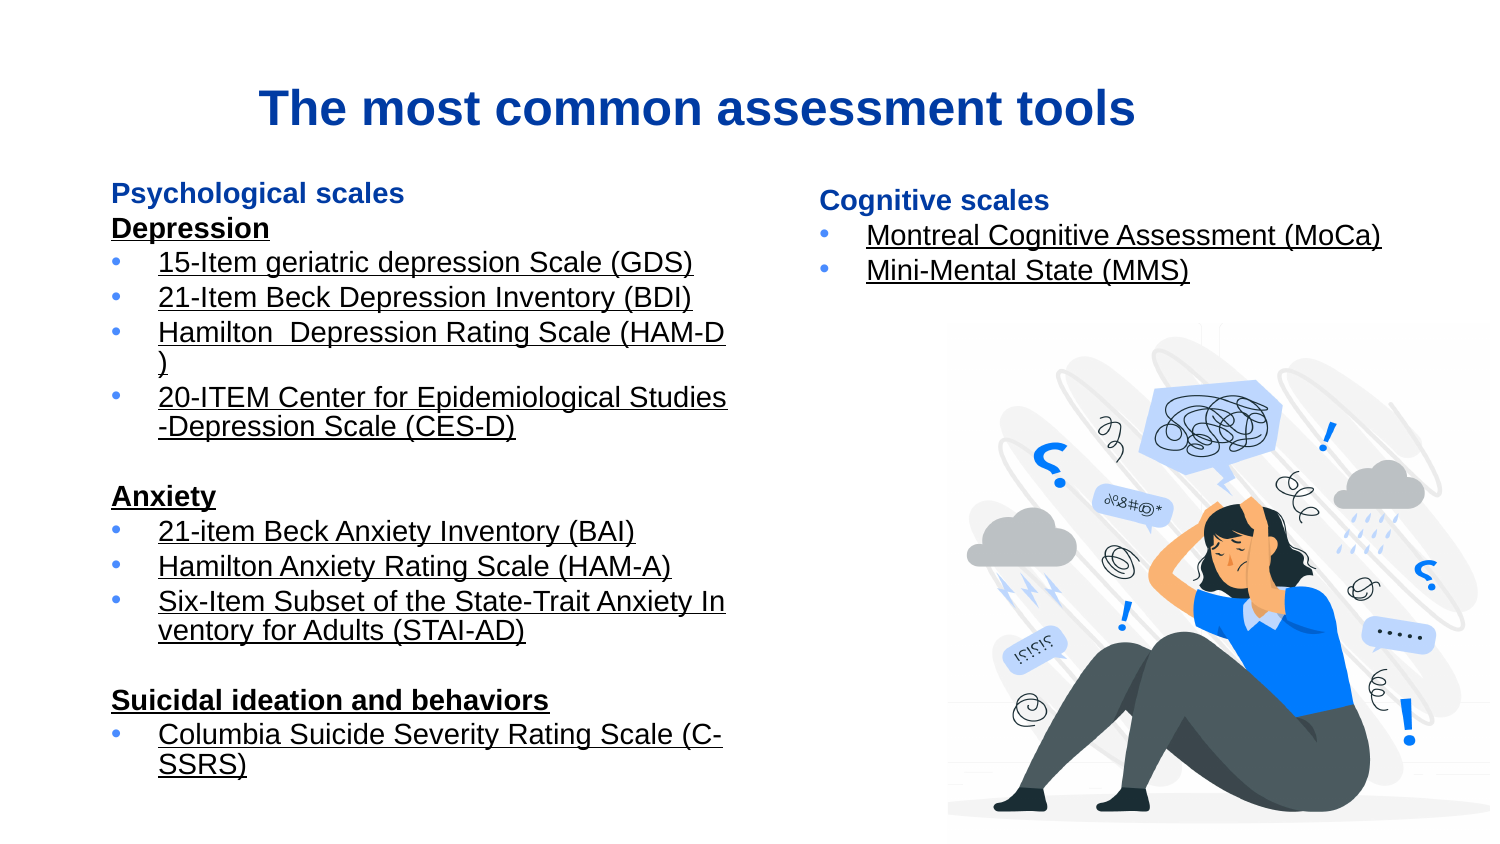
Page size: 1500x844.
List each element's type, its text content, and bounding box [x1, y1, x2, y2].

picture [947, 323, 1491, 844]
list Psychological scales Depression 15-Item geriatric depression Scale (GDS) 21-Item Beck Depression Inventory (BDI) Hamilton Depression Rating Scale (HAM-D) 20-ITEM Center for Epidemiological Studies-Depression Scale (CES-D) Anxiety 21-item Beck Anxiety Inventory (BAI) Hamilton Anxiety Rating Scale (HAM-A) Six-Item Subset of the State-Trait Anxiety Inventory for Adults (STAI-AD) Suicidal ideation and behaviors Columbia Suicide Severity Rating Scale (C-SSRS) [96, 158, 750, 804]
text_box Cognitive scales Montreal Cognitive Assessment (MoCa) Mini-Mental State (MMS) [804, 166, 1436, 311]
title The most common assessment tools [64, 60, 1331, 154]
